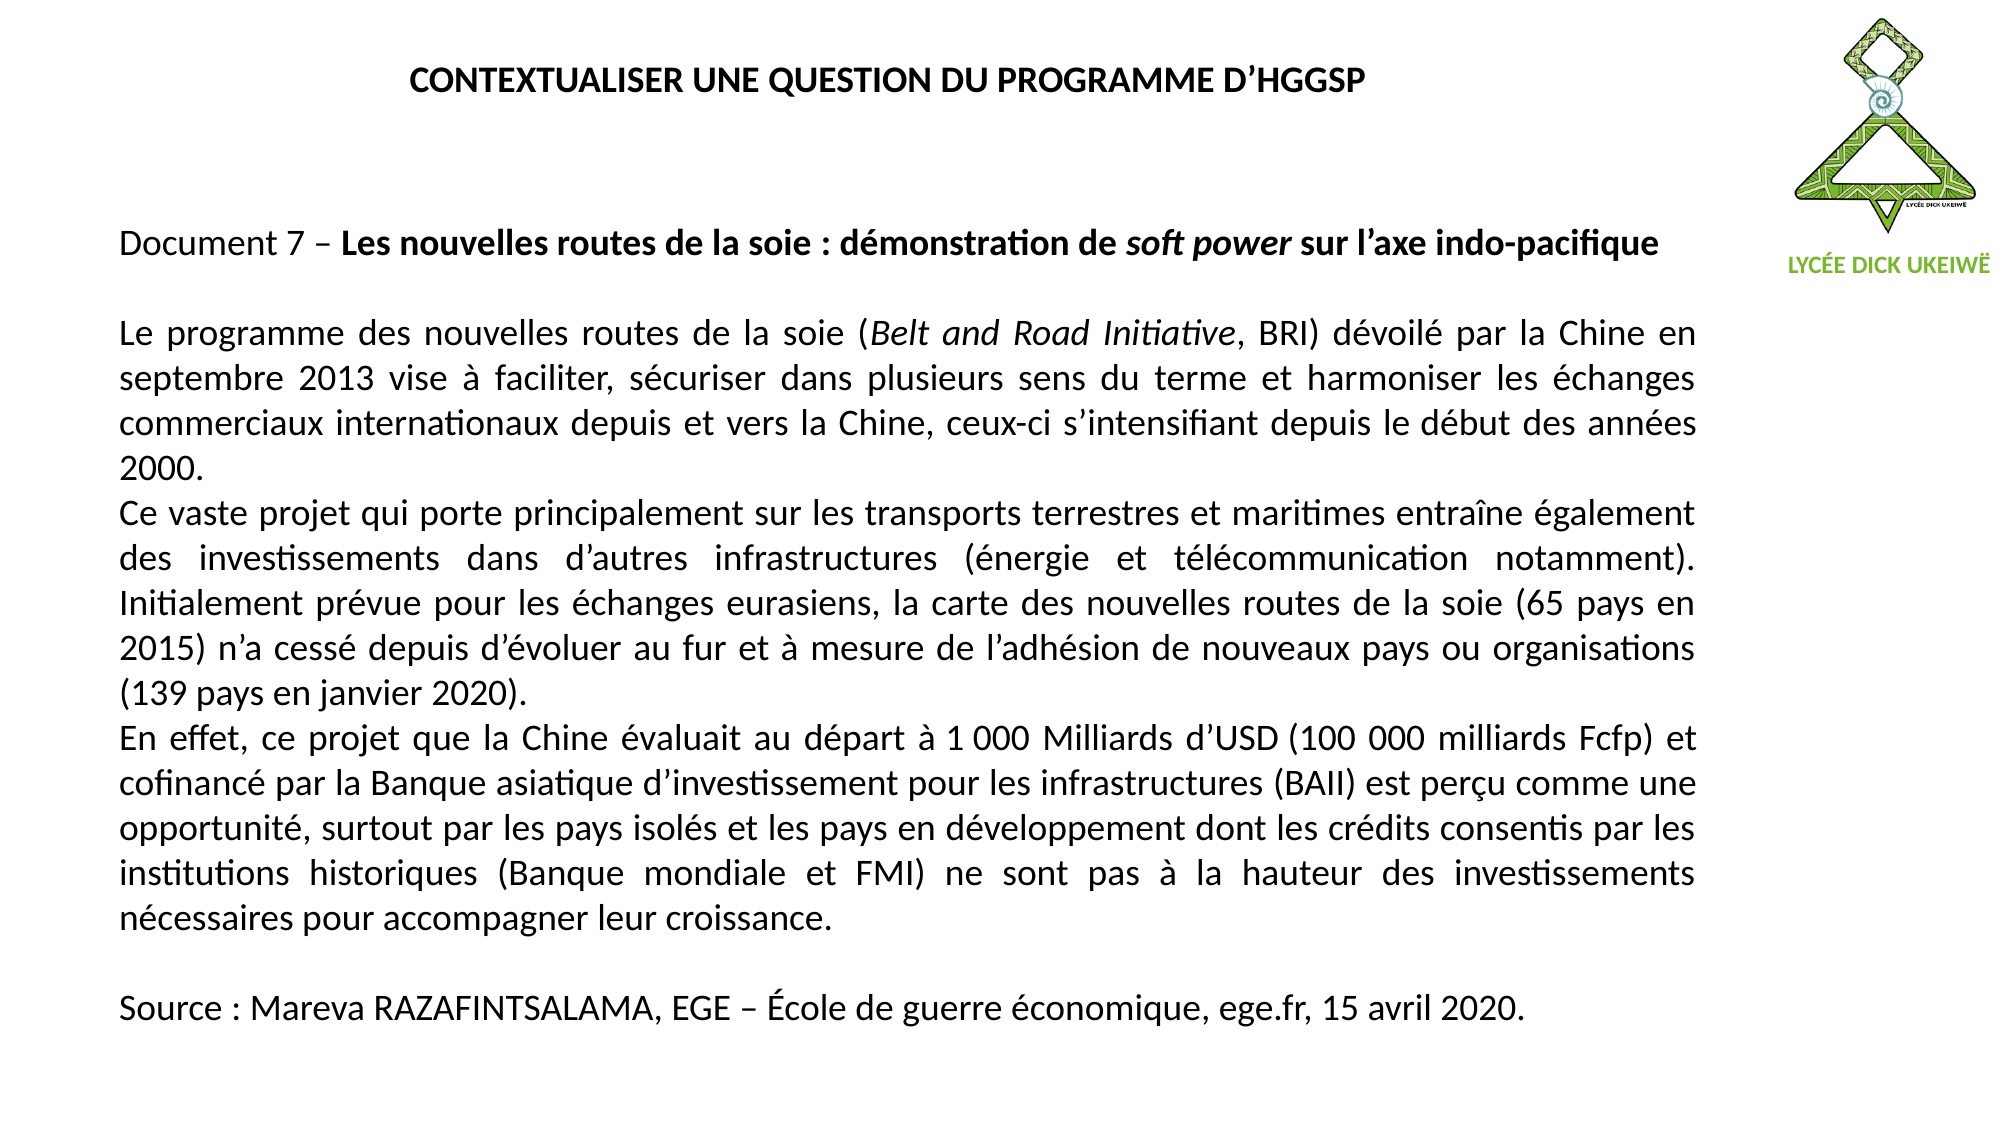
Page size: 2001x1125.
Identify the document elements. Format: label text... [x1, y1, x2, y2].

text_box CONTEXTUALISER UNE QUESTION DU PROGRAMME D’HGGSP [0, 47, 1777, 107]
picture [1794, 0, 1976, 235]
text_box Document 7 – Les nouvelles routes de la soie : démonstration de soft power sur l’axe indo-pacifique Le programme des nouvelles routes de la soie (Belt and Road Initiative, BRI) dévoilé par la Chine en septembre 2013 vise à faciliter, sécuriser dans plusieurs sens du terme et harmoniser les échanges commerciaux internationaux depuis et vers la Chine, ceux-ci s’intensifiant depuis le début des années 2000. Ce vaste projet qui porte principalement sur les transports terrestres et maritimes entraîne également des investissements dans d’autres infrastructures (énergie et télécommunication notamment). Initialement prévue pour les échanges eurasiens, la carte des nouvelles routes de la soie (65 pays en 2015) n’a cessé depuis d’évoluer au fur et à mesure de l’adhésion de nouveaux pays ou organisations (139 pays en janvier 2020). En effet, ce projet que la Chine évaluait au départ à 1 000 Milliards d’USD (100 000 milliards Fcfp) et cofinancé par la Banque asiatique d’investissement pour les infrastructures (BAII) est perçu comme une opportunité, surtout par les pays isolés et les pays en développement dont les crédits consentis par les institutions historiques (Banque mondiale et FMI) ne sont pas à la hauteur des investissements nécessaires pour accompagner leur croissance. Source : Mareva RAZAFINTSALAMA, EGE – École de guerre économique, ege.fr, 15 avril 2020. [104, 210, 1713, 1036]
text_box LYCÉE DICK UKEIWË [1772, 241, 2000, 286]
